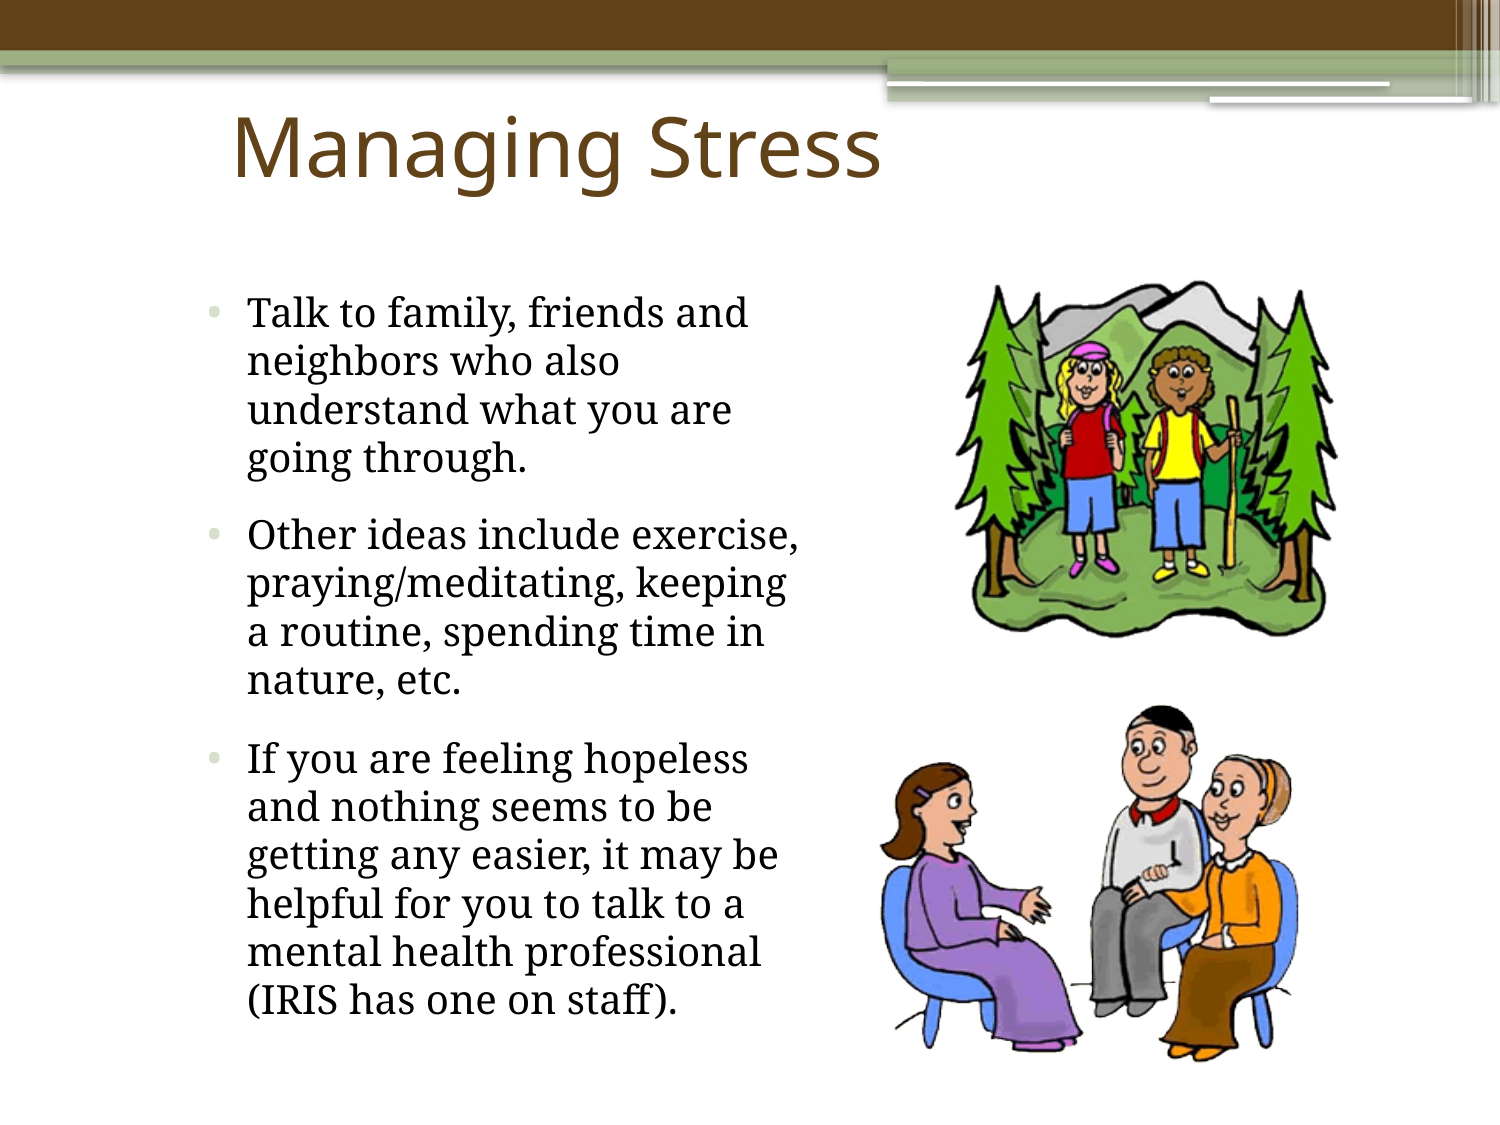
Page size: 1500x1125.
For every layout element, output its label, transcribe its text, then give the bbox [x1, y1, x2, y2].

title Managing Stress [215, 50, 1229, 238]
picture [871, 698, 1313, 1068]
picture [953, 263, 1338, 643]
list Talk to family, friends and neighbors who also understand what you are going through. Other ideas include exercise, praying/meditating, keeping a routine, spending time in nature, etc. If you are feeling hopeless and nothing seems to be getting any easier, it may be helpful for you to talk to a mental health professional (IRIS has one on staff). [175, 279, 825, 1068]
